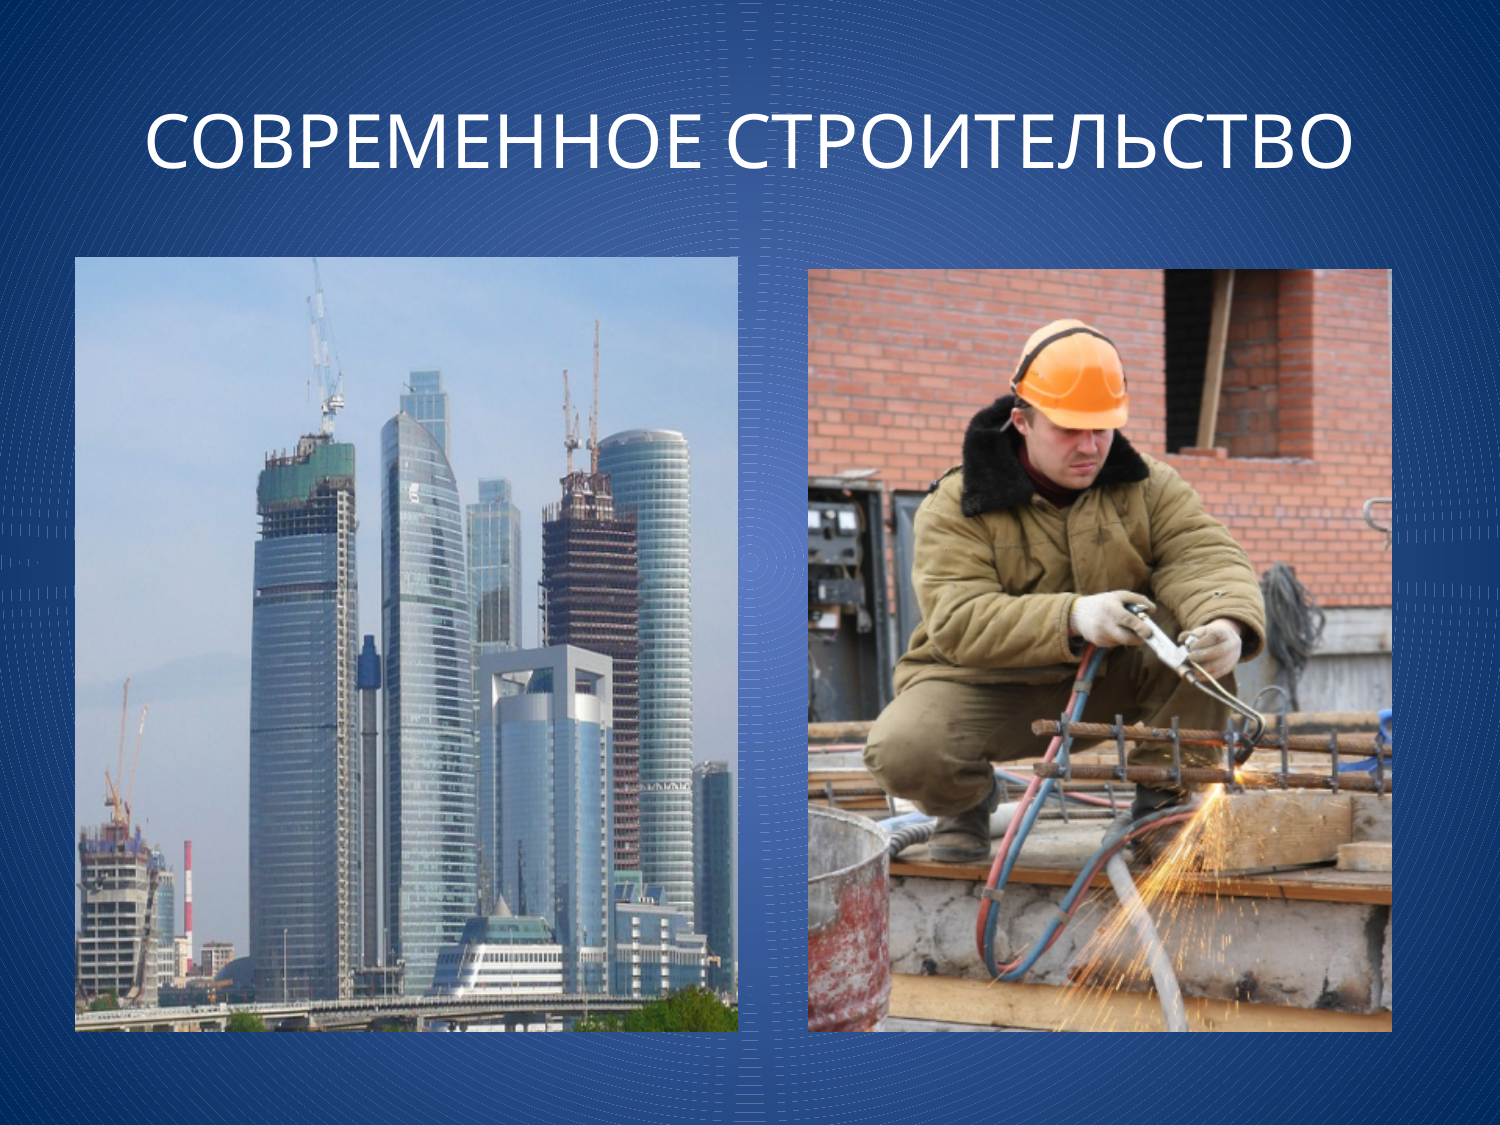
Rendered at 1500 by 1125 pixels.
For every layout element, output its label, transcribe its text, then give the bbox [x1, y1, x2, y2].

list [74, 257, 738, 1032]
picture [808, 269, 1392, 1032]
title СОВРЕМЕННОЕ СТРОИТЕЛЬСТВО [75, 45, 1425, 233]
